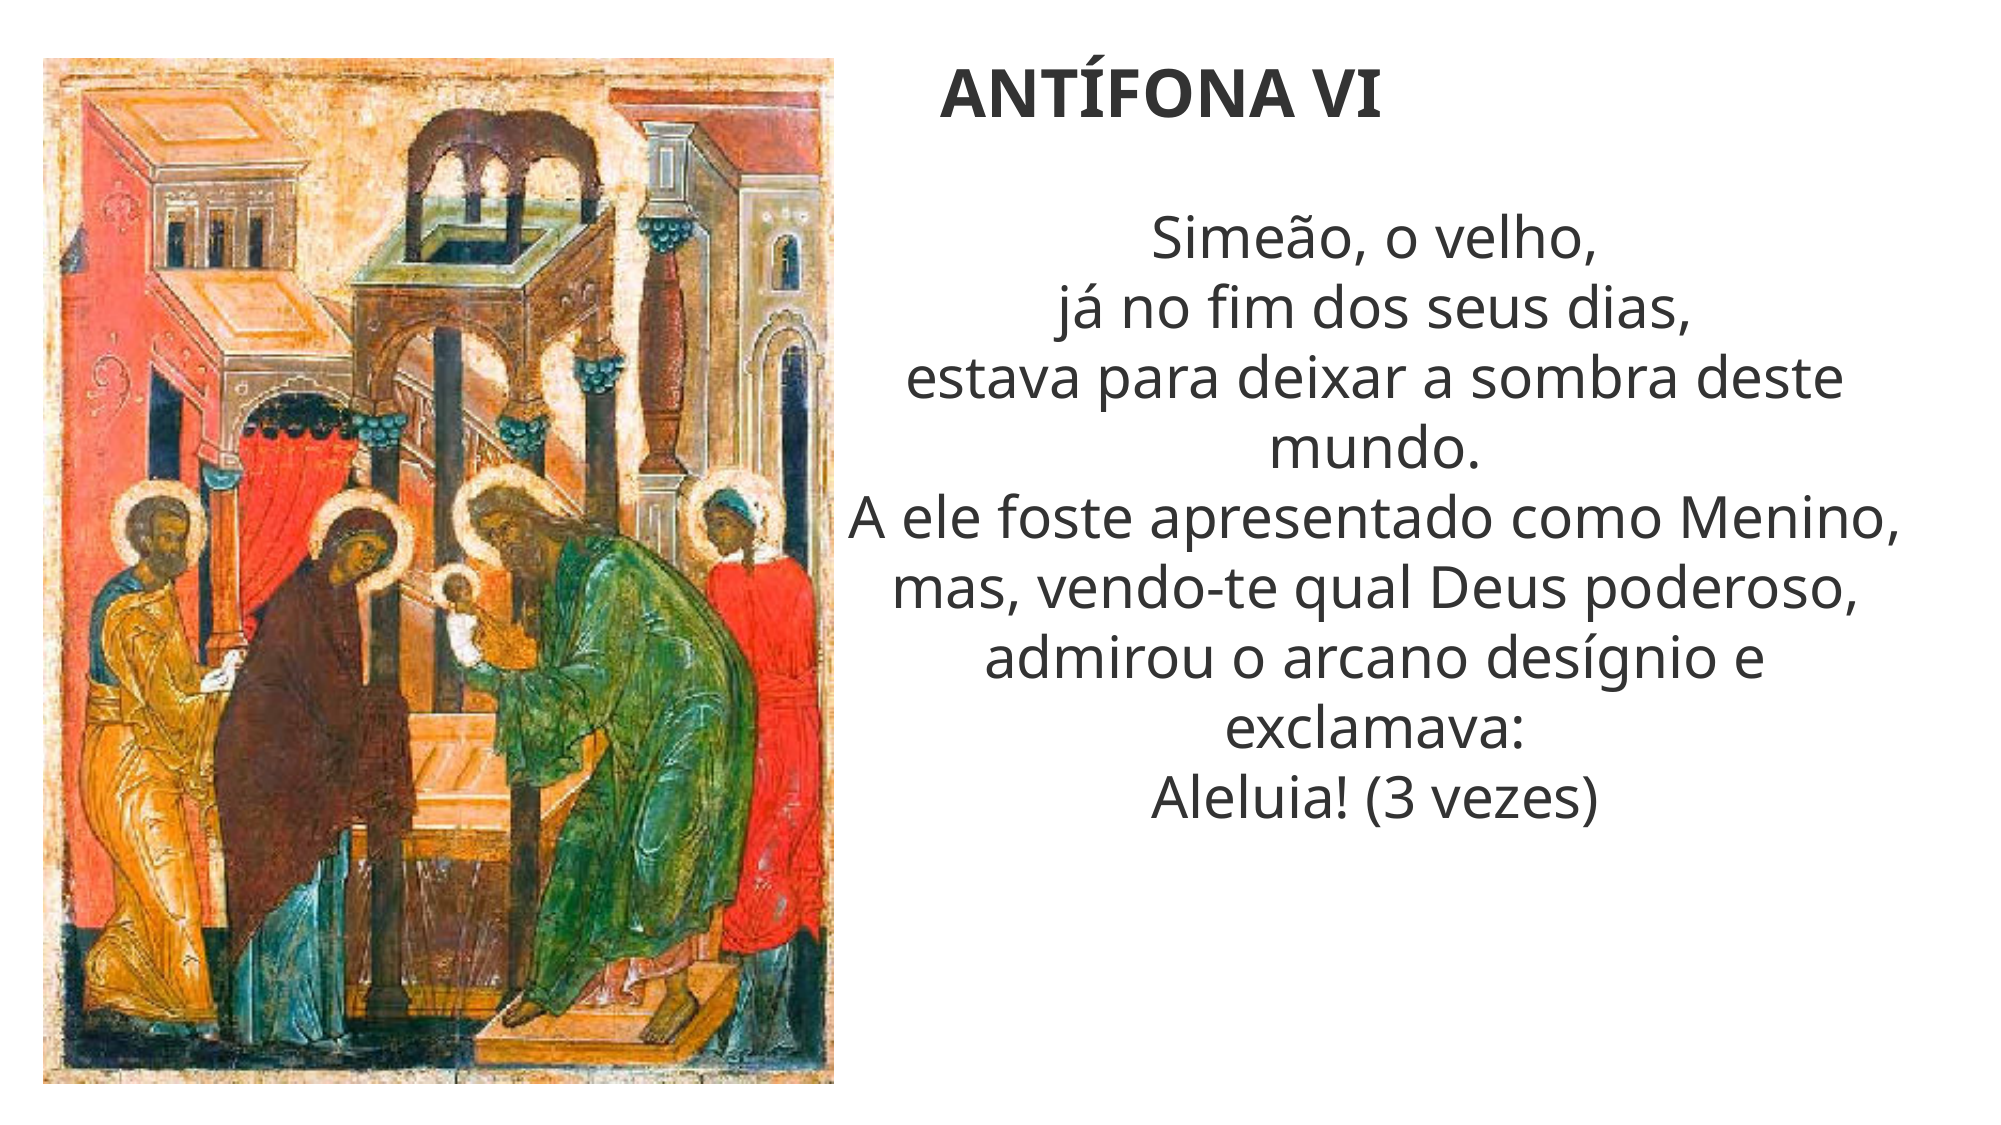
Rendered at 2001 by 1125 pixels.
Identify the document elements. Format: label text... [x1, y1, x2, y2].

picture [43, 58, 834, 1084]
text_box ANTÍFONA VI [925, 43, 1398, 139]
text_box Simeão, o velho, já no fim dos seus dias, estava para deixar a sombra deste mundo. A ele foste apresentado como Menino, mas, vendo-te qual Deus poderoso, admirou o arcano desígnio e exclamava: Aleluia! (3 vezes) [834, 193, 1938, 978]
